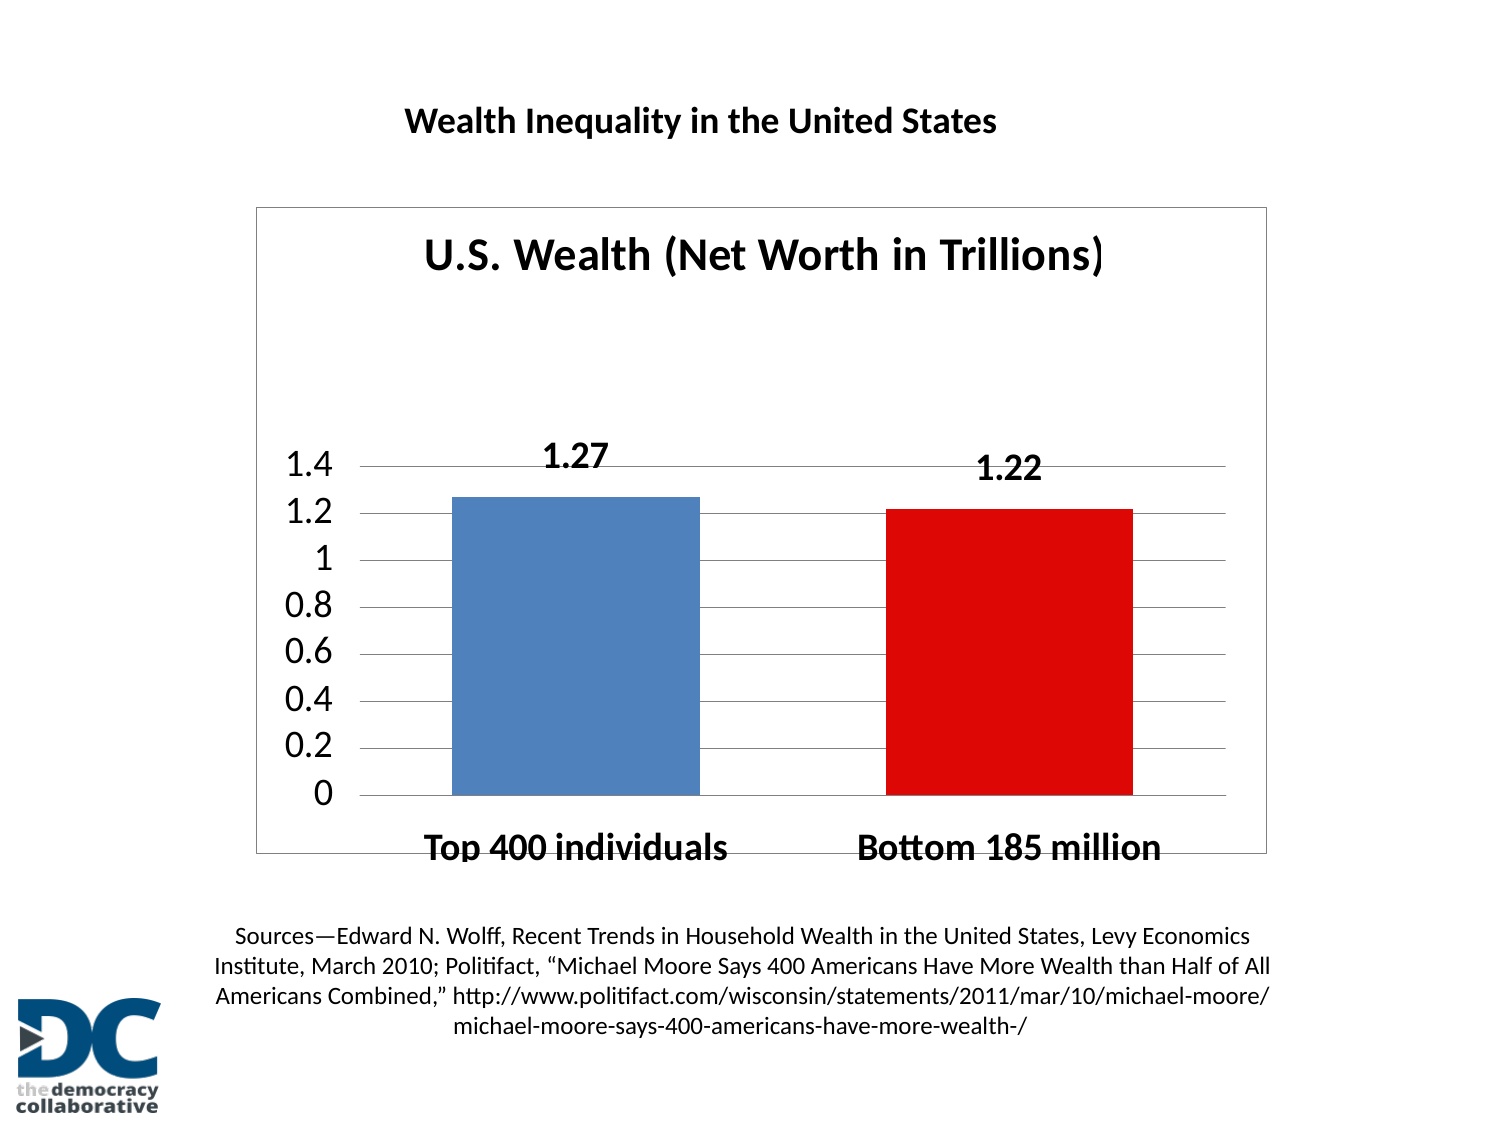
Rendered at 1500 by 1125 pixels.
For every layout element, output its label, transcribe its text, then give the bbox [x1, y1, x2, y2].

picture [14, 998, 161, 1113]
title Wealth Inequality in the United States [67, 43, 1343, 185]
text_box Sources—Edward N. Wolff, Recent Trends in Household Wealth in the United States, Levy Economics Institute, March 2010; Politifact, “Michael Moore Says 400 Americans Have More Wealth than Half of All Americans Combined,” http://www.politifact.com/wisconsin/statements/2011/mar/10/michael-moore/michael-moore-says-400-americans-have-more-wealth-/ [174, 912, 1313, 1047]
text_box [247, 198, 1276, 862]
